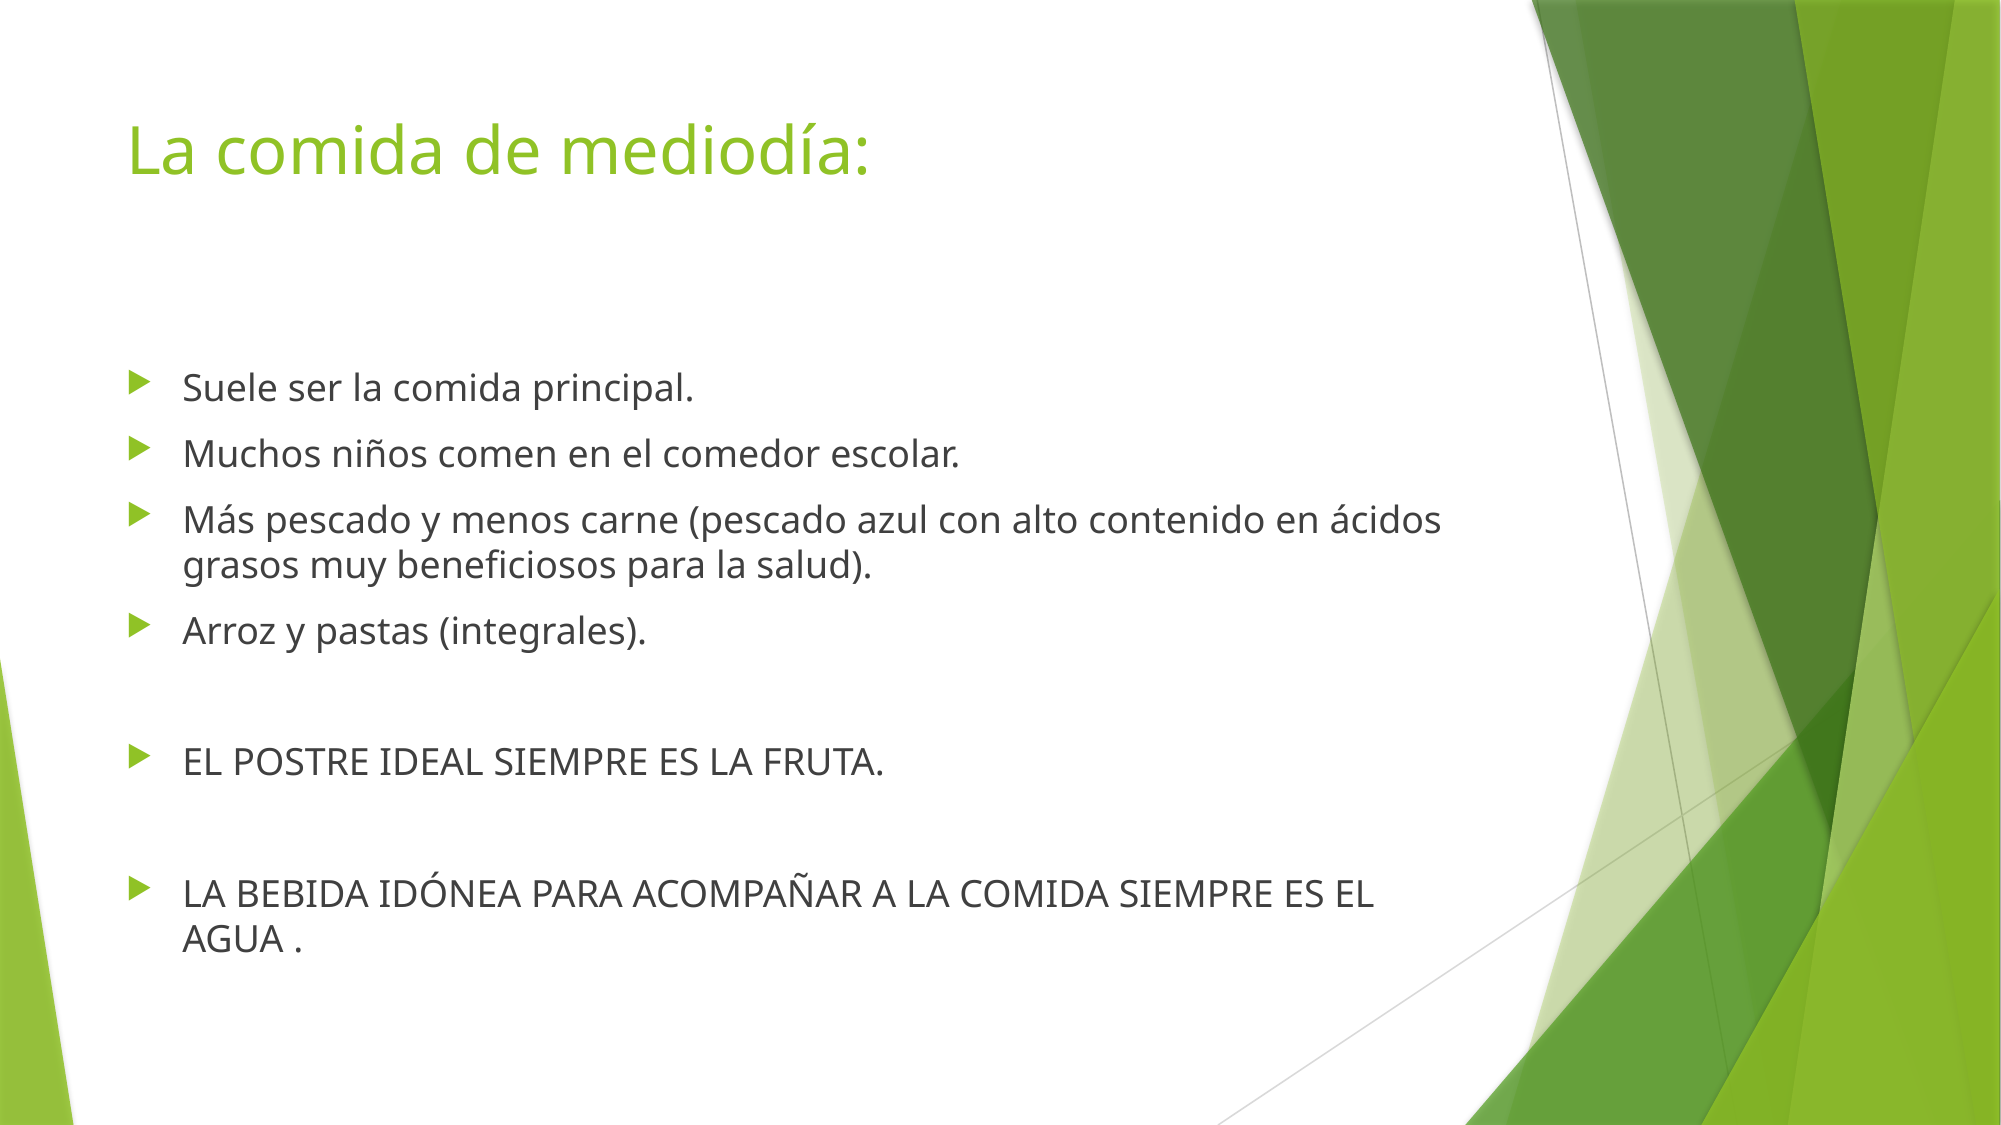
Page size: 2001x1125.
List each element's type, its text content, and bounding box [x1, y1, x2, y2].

title La comida de mediodía: [111, 99, 1522, 317]
list Suele ser la comida principal. Muchos niños comen en el comedor escolar. Más pescado y menos carne (pescado azul con alto contenido en ácidos grasos muy beneficiosos para la salud). Arroz y pastas (integrales). EL POSTRE IDEAL SIEMPRE ES LA FRUTA. LA BEBIDA IDÓNEA PARA ACOMPAÑAR A LA COMIDA SIEMPRE ES EL AGUA . [111, 356, 1522, 994]
